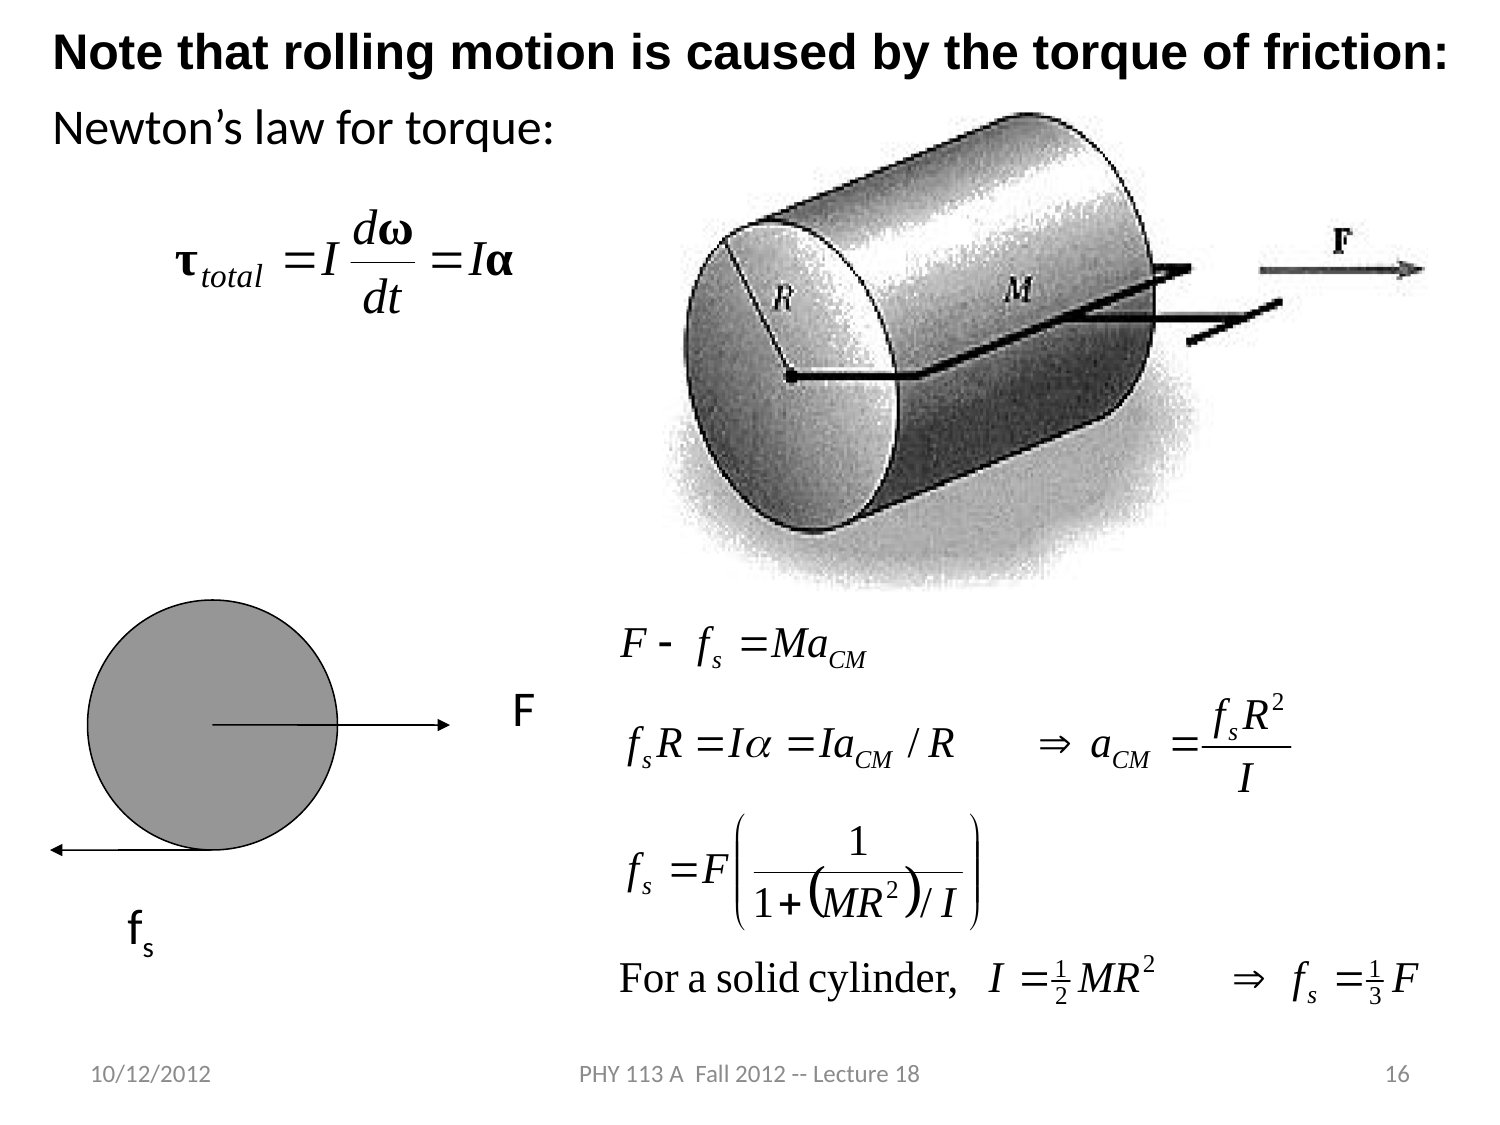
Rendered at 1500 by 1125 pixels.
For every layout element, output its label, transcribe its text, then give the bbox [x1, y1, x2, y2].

text_box [87, 600, 338, 850]
text_box Note that rolling motion is caused by the torque of friction: [37, 12, 1475, 88]
text_box F [497, 669, 551, 744]
text_box [212, 718, 451, 732]
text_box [612, 612, 1432, 1017]
footer PHY 113 A Fall 2012 -- Lecture 18 [512, 1042, 988, 1103]
text_box [49, 843, 213, 857]
slide_number 16 [1074, 1042, 1425, 1103]
text_box Newton’s law for torque: [37, 88, 1200, 163]
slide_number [75, 1042, 425, 1103]
picture [662, 112, 1451, 613]
text_box fs [112, 887, 213, 971]
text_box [170, 199, 517, 319]
